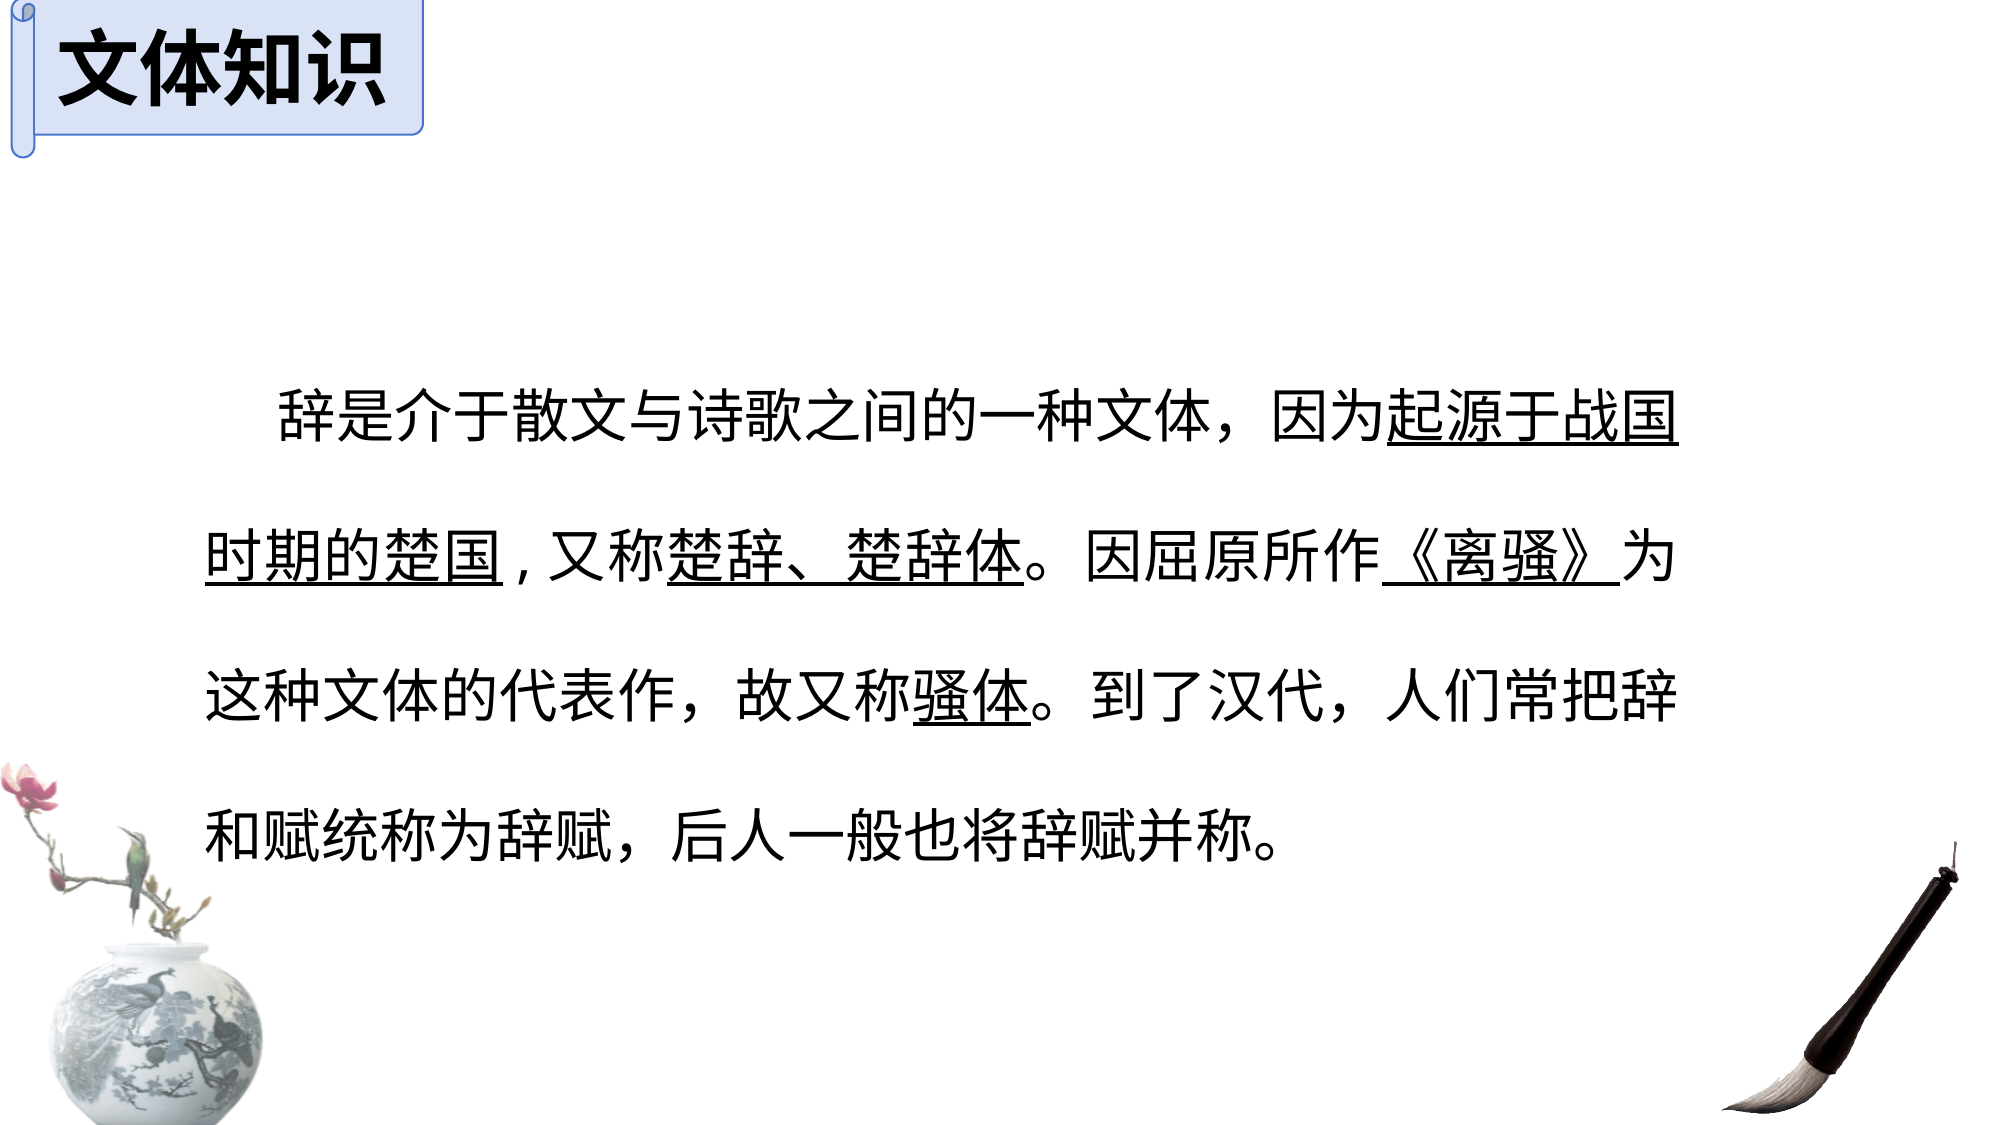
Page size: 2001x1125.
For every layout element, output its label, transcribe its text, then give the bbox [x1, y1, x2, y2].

text_box 文体知识 [10, 0, 424, 159]
picture [1689, 841, 1959, 1115]
picture [0, 738, 282, 1125]
text_box 辞是介于散文与诗歌之间的一种文体，因为起源于战国时期的楚国,又称楚辞、楚辞体。因屈原所作《离骚》为这种文体的代表作，故又称骚体。到了汉代，人们常把辞和赋统称为辞赋，后人一般也将辞赋并称。 [204, 309, 1679, 870]
